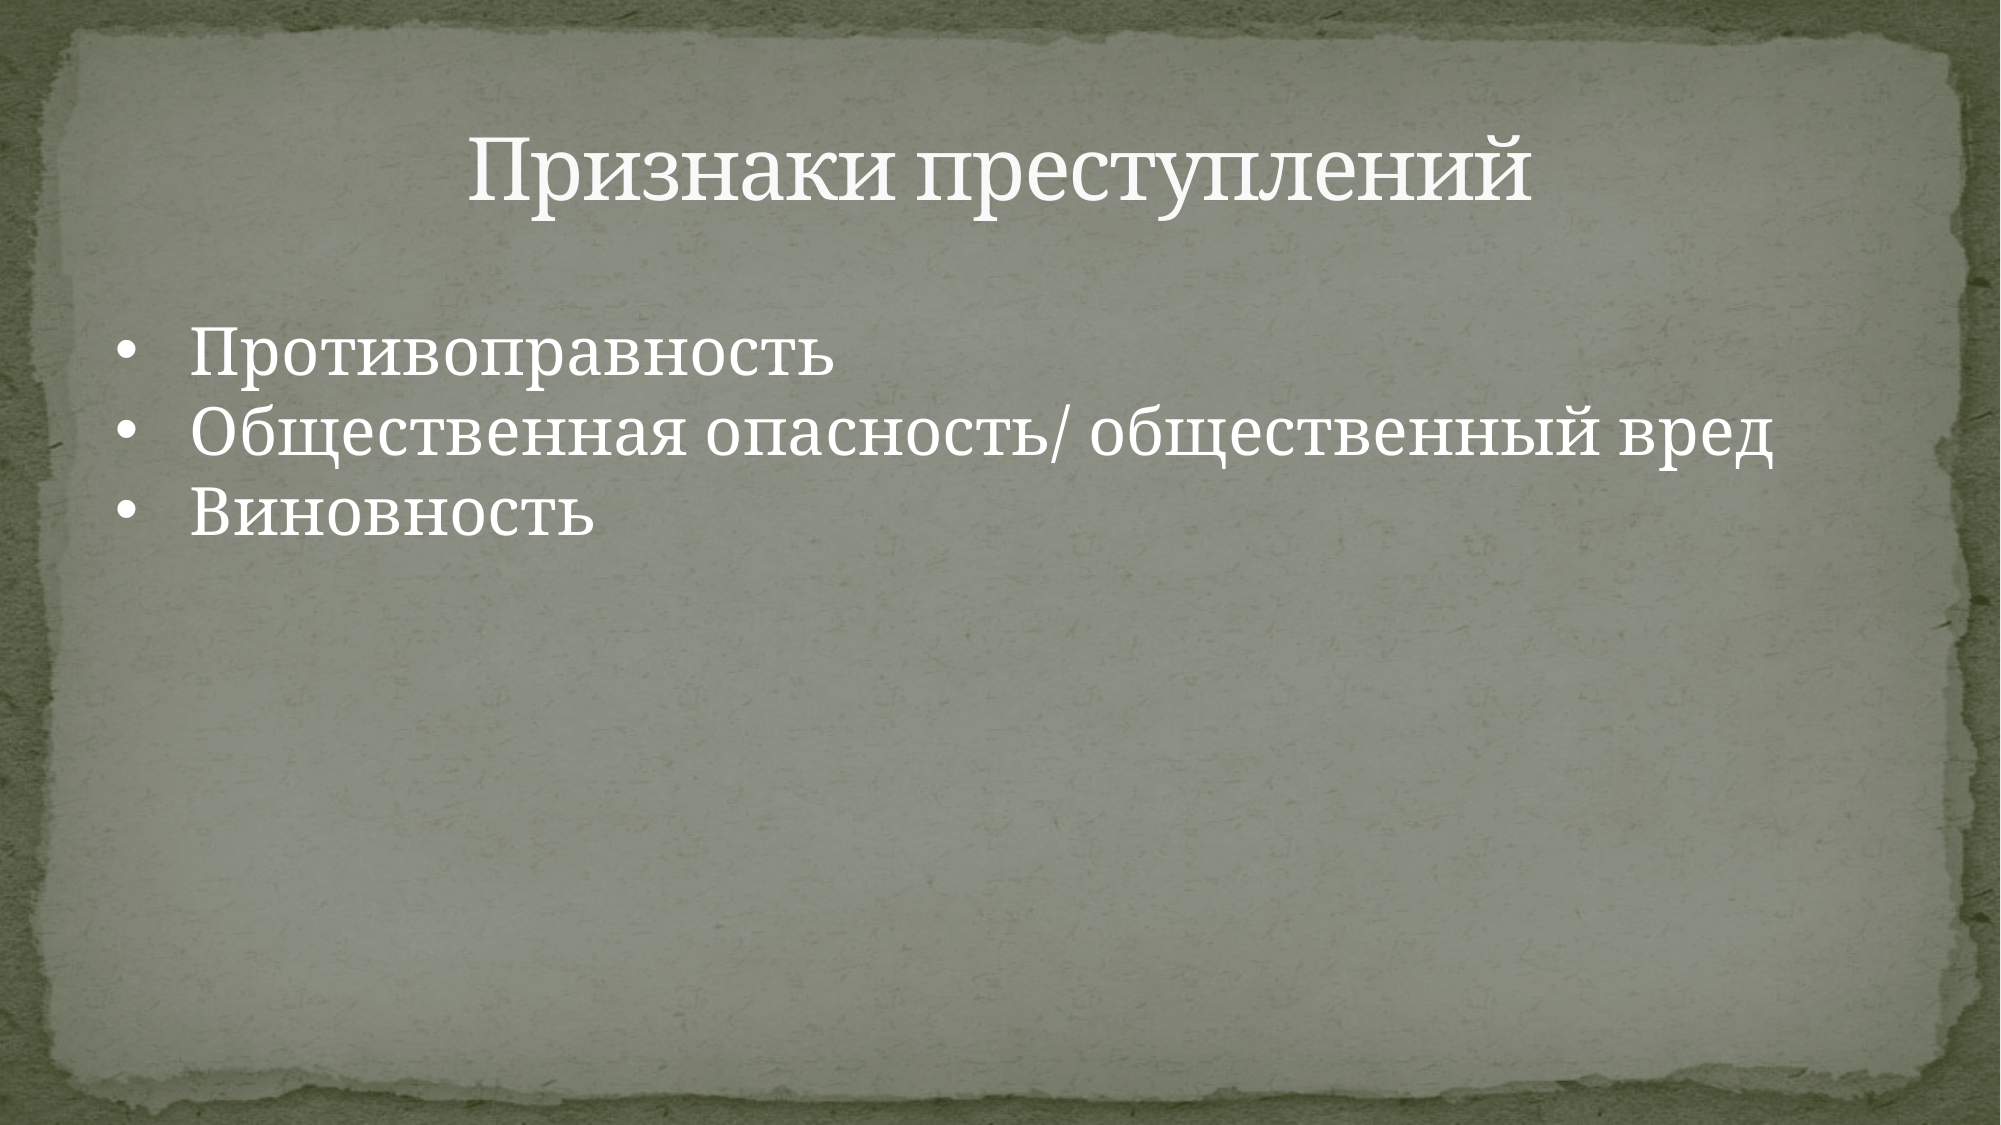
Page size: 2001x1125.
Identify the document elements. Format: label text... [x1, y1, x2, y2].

text_box Противоправность Общественная опасность/ общественный вред Виновность [99, 301, 1875, 601]
title Признаки преступлений [99, 24, 1900, 225]
